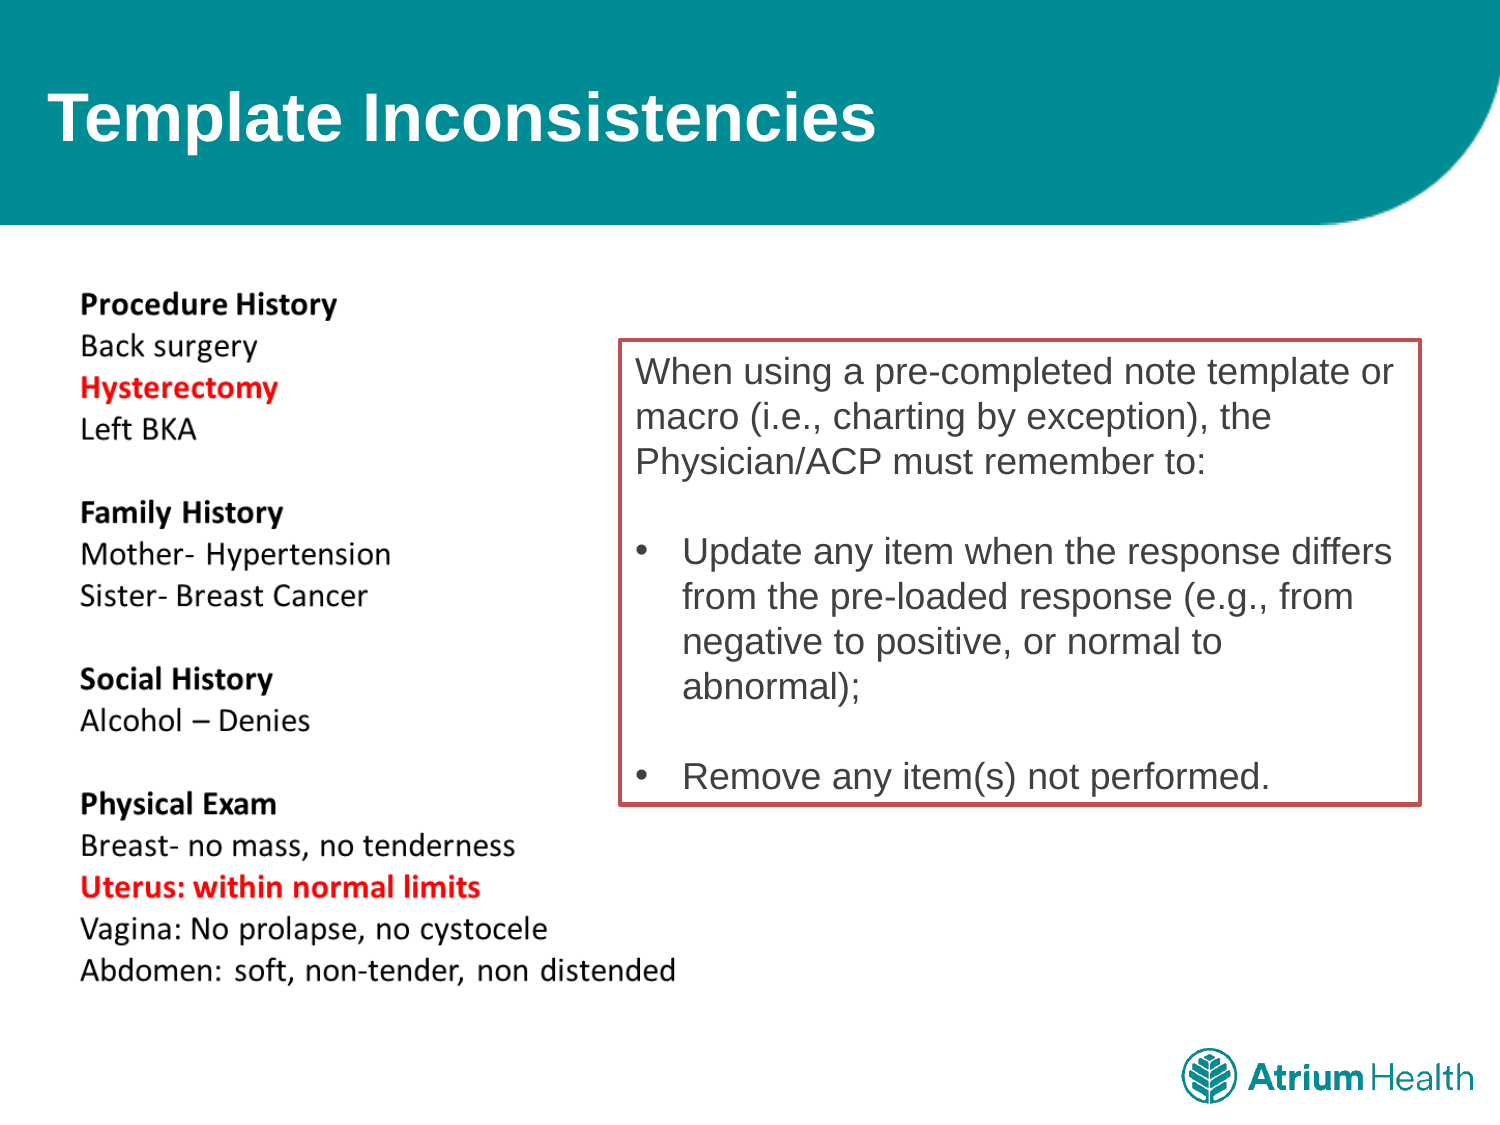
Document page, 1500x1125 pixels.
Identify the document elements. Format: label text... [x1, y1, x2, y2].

title Template Inconsistencies [32, 10, 1474, 228]
picture [59, 272, 698, 1011]
picture [0, 0, 1500, 225]
picture [1154, 1020, 1500, 1125]
text_box When using a pre-completed note template or macro (i.e., charting by exception), the Physician/ACP must remember to: Update any item when the response differs from the pre-loaded response (e.g., from negative to positive, or normal to abnormal); Remove any item(s) not performed. [698, 339, 1421, 805]
